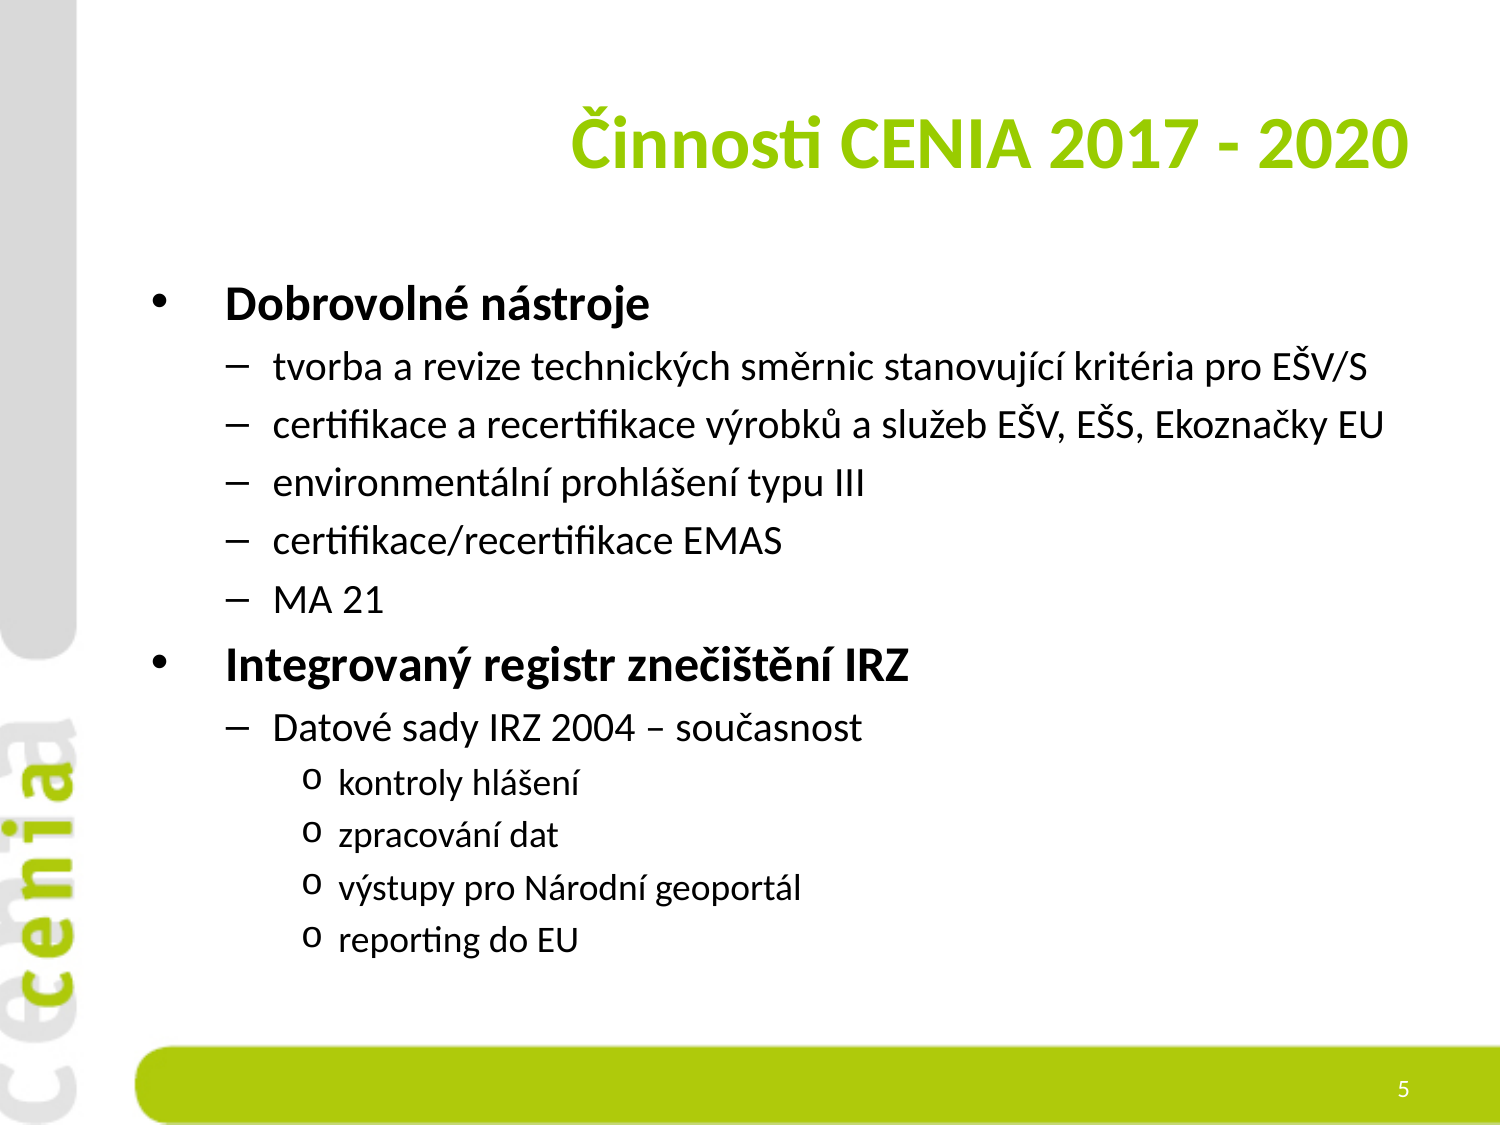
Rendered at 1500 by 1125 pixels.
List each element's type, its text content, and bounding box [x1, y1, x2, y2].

title Činnosti CENIA 2017 - 2020 [135, 45, 1425, 233]
slide_number 5 [1328, 1057, 1425, 1118]
picture [0, 0, 1500, 1125]
list Dobrovolné nástroje tvorba a revize technických směrnic stanovující kritéria pro EŠV/S certifikace a recertifikace výrobků a služeb EŠV, EŠS, Ekoznačky EU environmentální prohlášení typu III certifikace/recertifikace EMAS MA 21 Integrovaný registr znečištění IRZ Datové sady IRZ 2004 – současnost kontroly hlášení zpracování dat výstupy pro Národní geoportál reporting do EU [135, 262, 1425, 1005]
